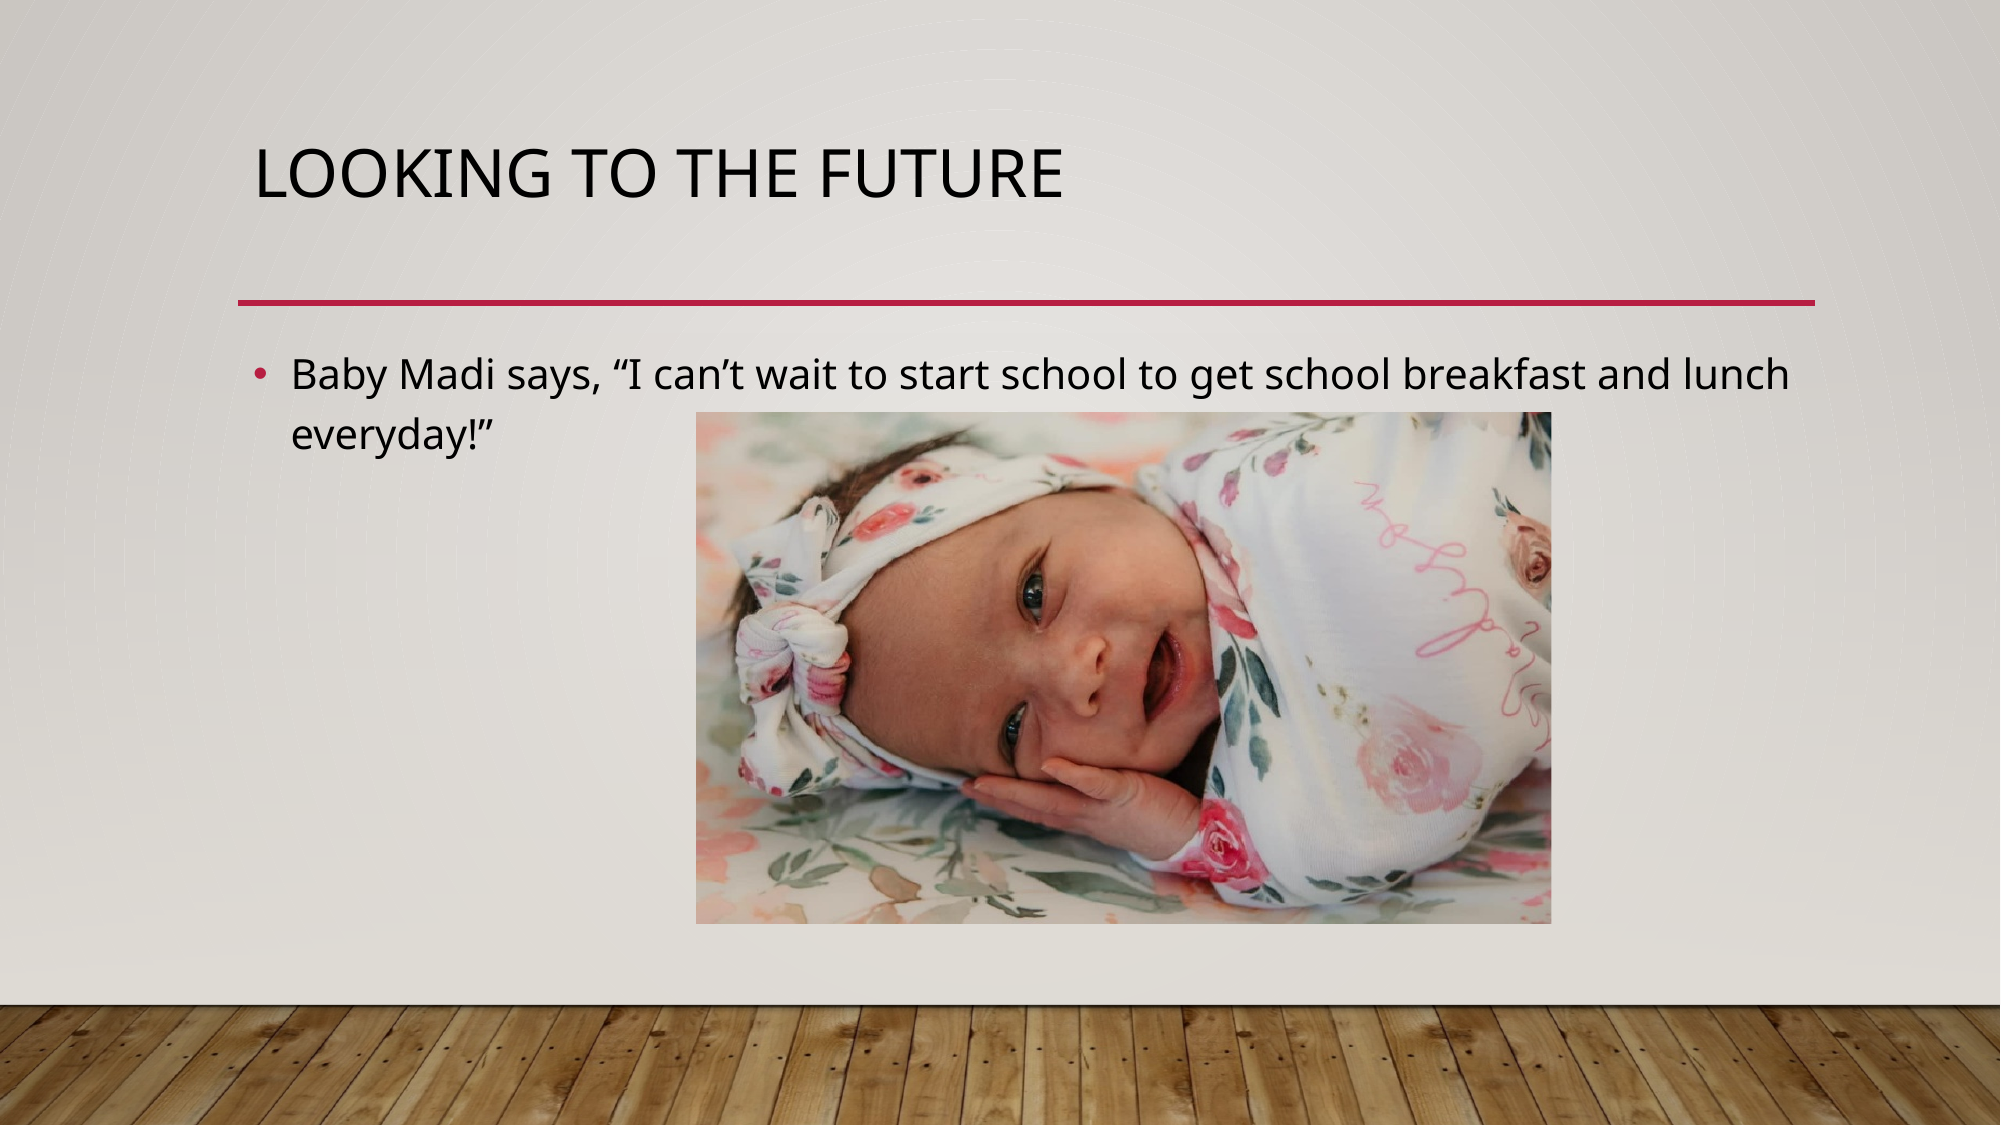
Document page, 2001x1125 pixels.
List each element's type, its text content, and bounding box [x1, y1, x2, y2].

title LOOKING TO THE FUTURE [238, 131, 1814, 305]
list Baby Madi says, “I can’t wait to start school to get school breakfast and lunch everyday!” [238, 330, 1814, 980]
picture [695, 412, 1552, 924]
picture [0, 1005, 2000, 1125]
